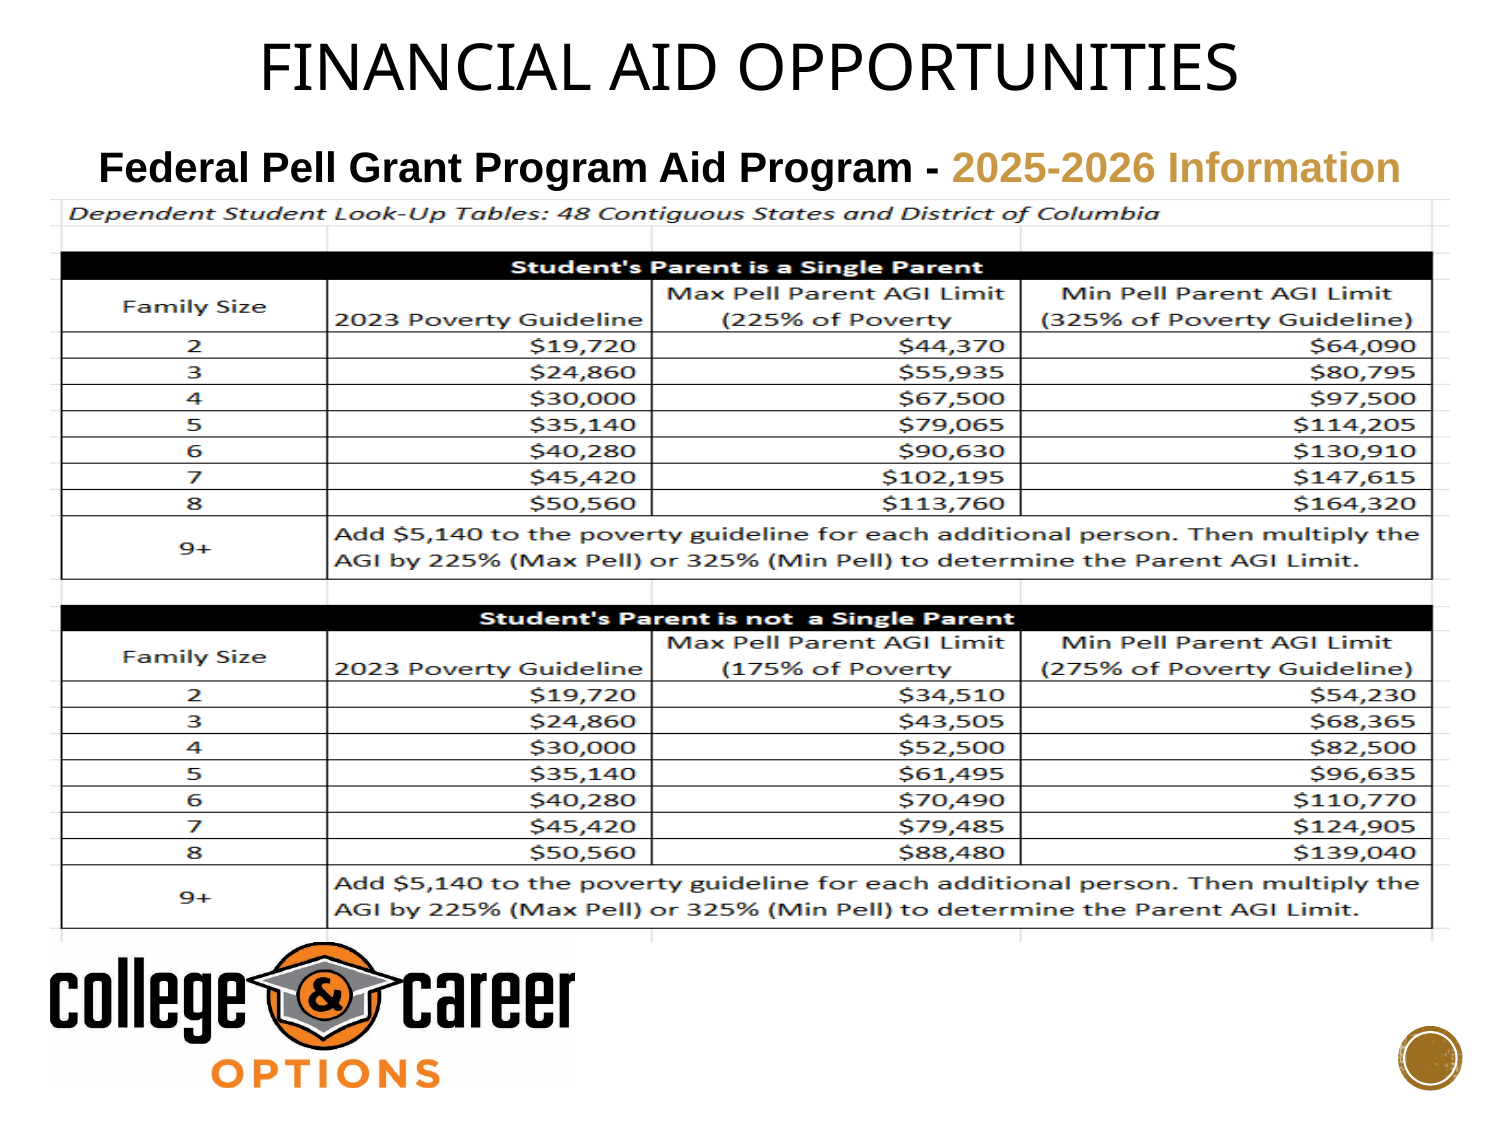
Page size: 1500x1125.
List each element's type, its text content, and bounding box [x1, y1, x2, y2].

title Financial AiD opportunities [112, 25, 1388, 113]
list Federal Pell Grant Program Aid Program - 2025-2026 Information [12, 138, 1488, 200]
picture [50, 199, 1450, 1088]
